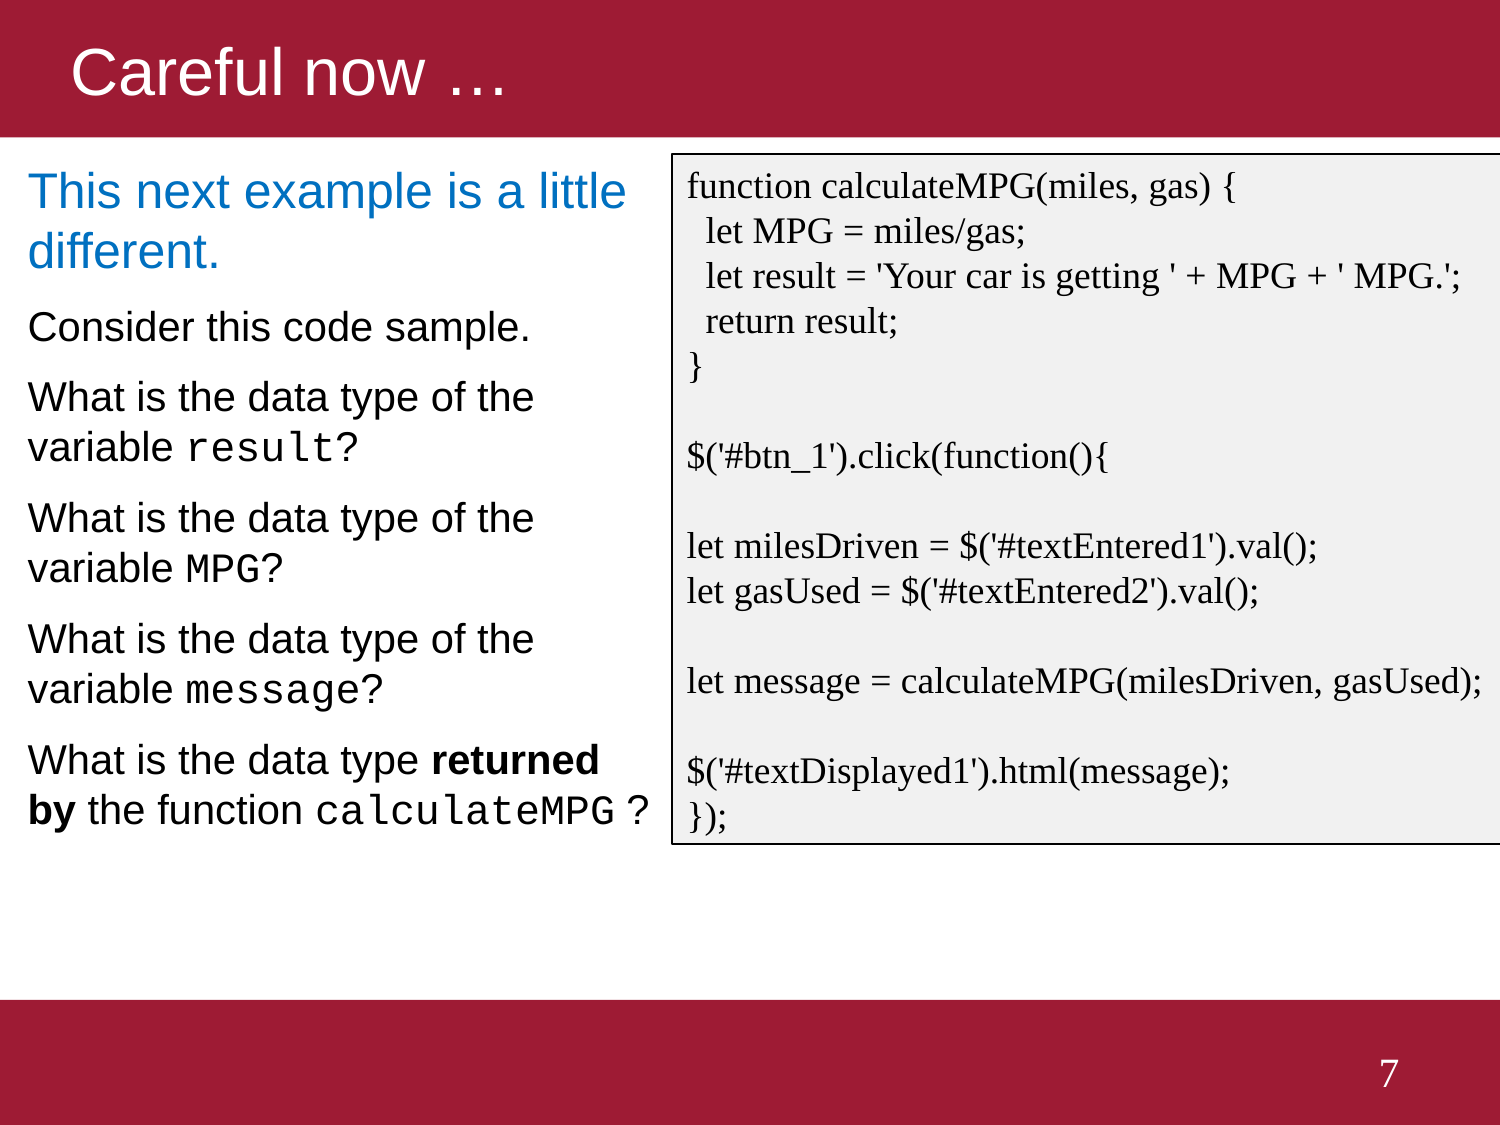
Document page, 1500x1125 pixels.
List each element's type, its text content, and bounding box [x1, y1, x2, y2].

text_box function calculateMPG(miles, gas) { let MPG = miles/gas; let result = 'Your car is getting ' + MPG + ' MPG.'; return result; } $('#btn_1').click(function(){ let milesDriven = $('#textEntered1').val(); let gasUsed = $('#textEntered2').val(); let message = calculateMPG(milesDriven, gasUsed); $('#textDisplayed1').html(message); }); [671, 154, 1500, 844]
title Careful now … [0, 0, 1500, 138]
list This next example is a little different. Consider this code sample. What is the data type of the variable result? What is the data type of the variable MPG? What is the data type of the variable message? What is the data type returned by the function calculateMPG ? [12, 151, 675, 974]
slide_number 7 [1074, 1038, 1426, 1089]
